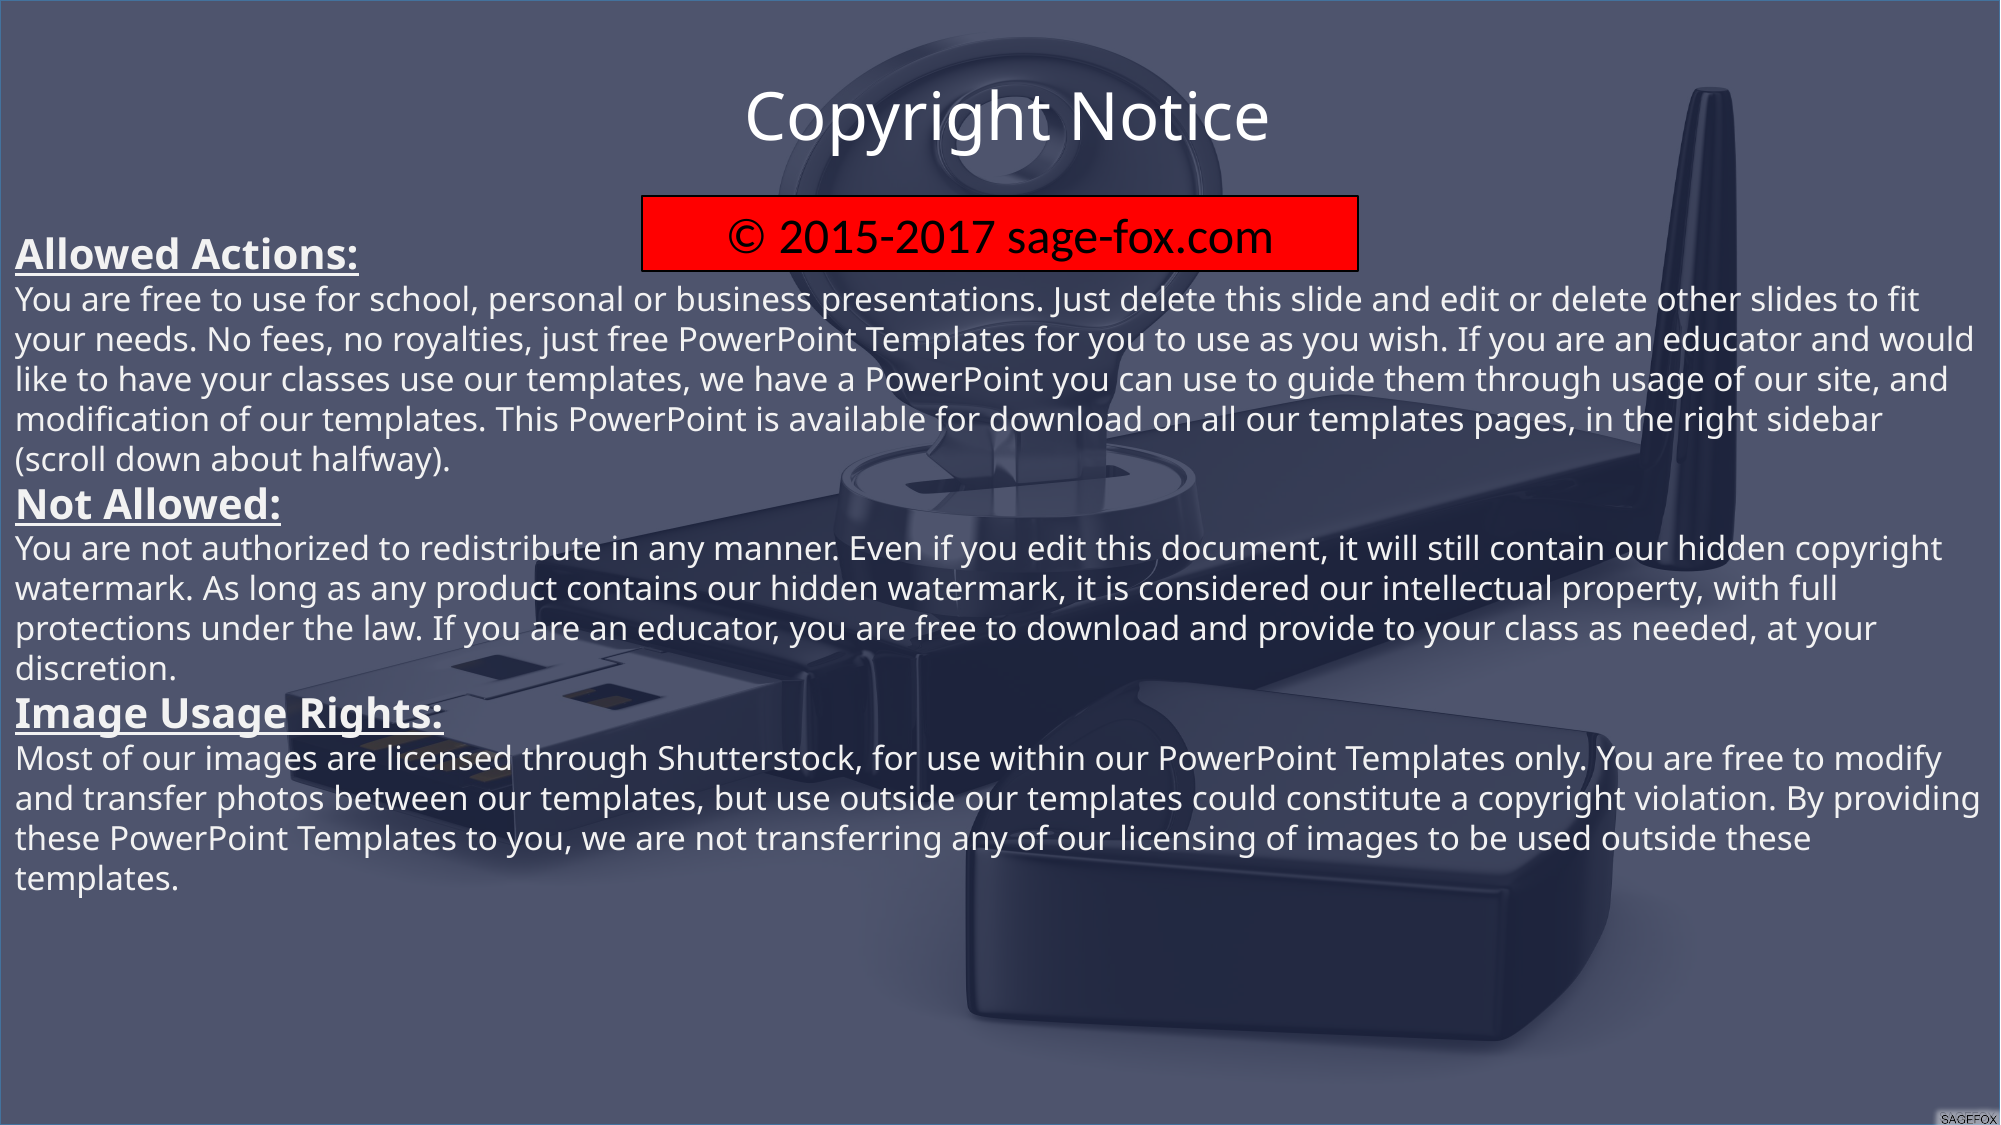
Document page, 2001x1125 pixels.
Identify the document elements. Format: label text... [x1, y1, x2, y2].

picture [1938, 1114, 1999, 1125]
text_box Allowed Actions: You are free to use for school, personal or business presentations. Just delete this slide and edit or delete other slides to fit your needs. No fees, no royalties, just free PowerPoint Templates for you to use as you wish. If you are an educator and would like to have your classes use our templates, we have a PowerPoint you can use to guide them through usage of our site, and modification of our templates. This PowerPoint is available for download on all our templates pages, in the right sidebar (scroll down about halfway). Not Allowed: You are not authorized to redistribute in any manner. Even if you edit this document, it will still contain our hidden copyright watermark. As long as any product contains our hidden watermark, it is considered our intellectual property, with full protections under the law. If you are an educator, you are free to download and provide to your class as needed, at your discretion. Image Usage Rights: Most of our images are licensed through Shutterstock, for use within our PowerPoint Templates only. You are free to modify and transfer photos between our templates, but use outside our templates could constitute a copyright violation. By providing these PowerPoint Templates to you, we are not transferring any of our licensing of images to be used outside these templates. [0, 0, 2000, 1125]
title Copyright Notice [493, 60, 1524, 178]
text_box © 2015-2017 sage-fox.com [641, 196, 1358, 272]
